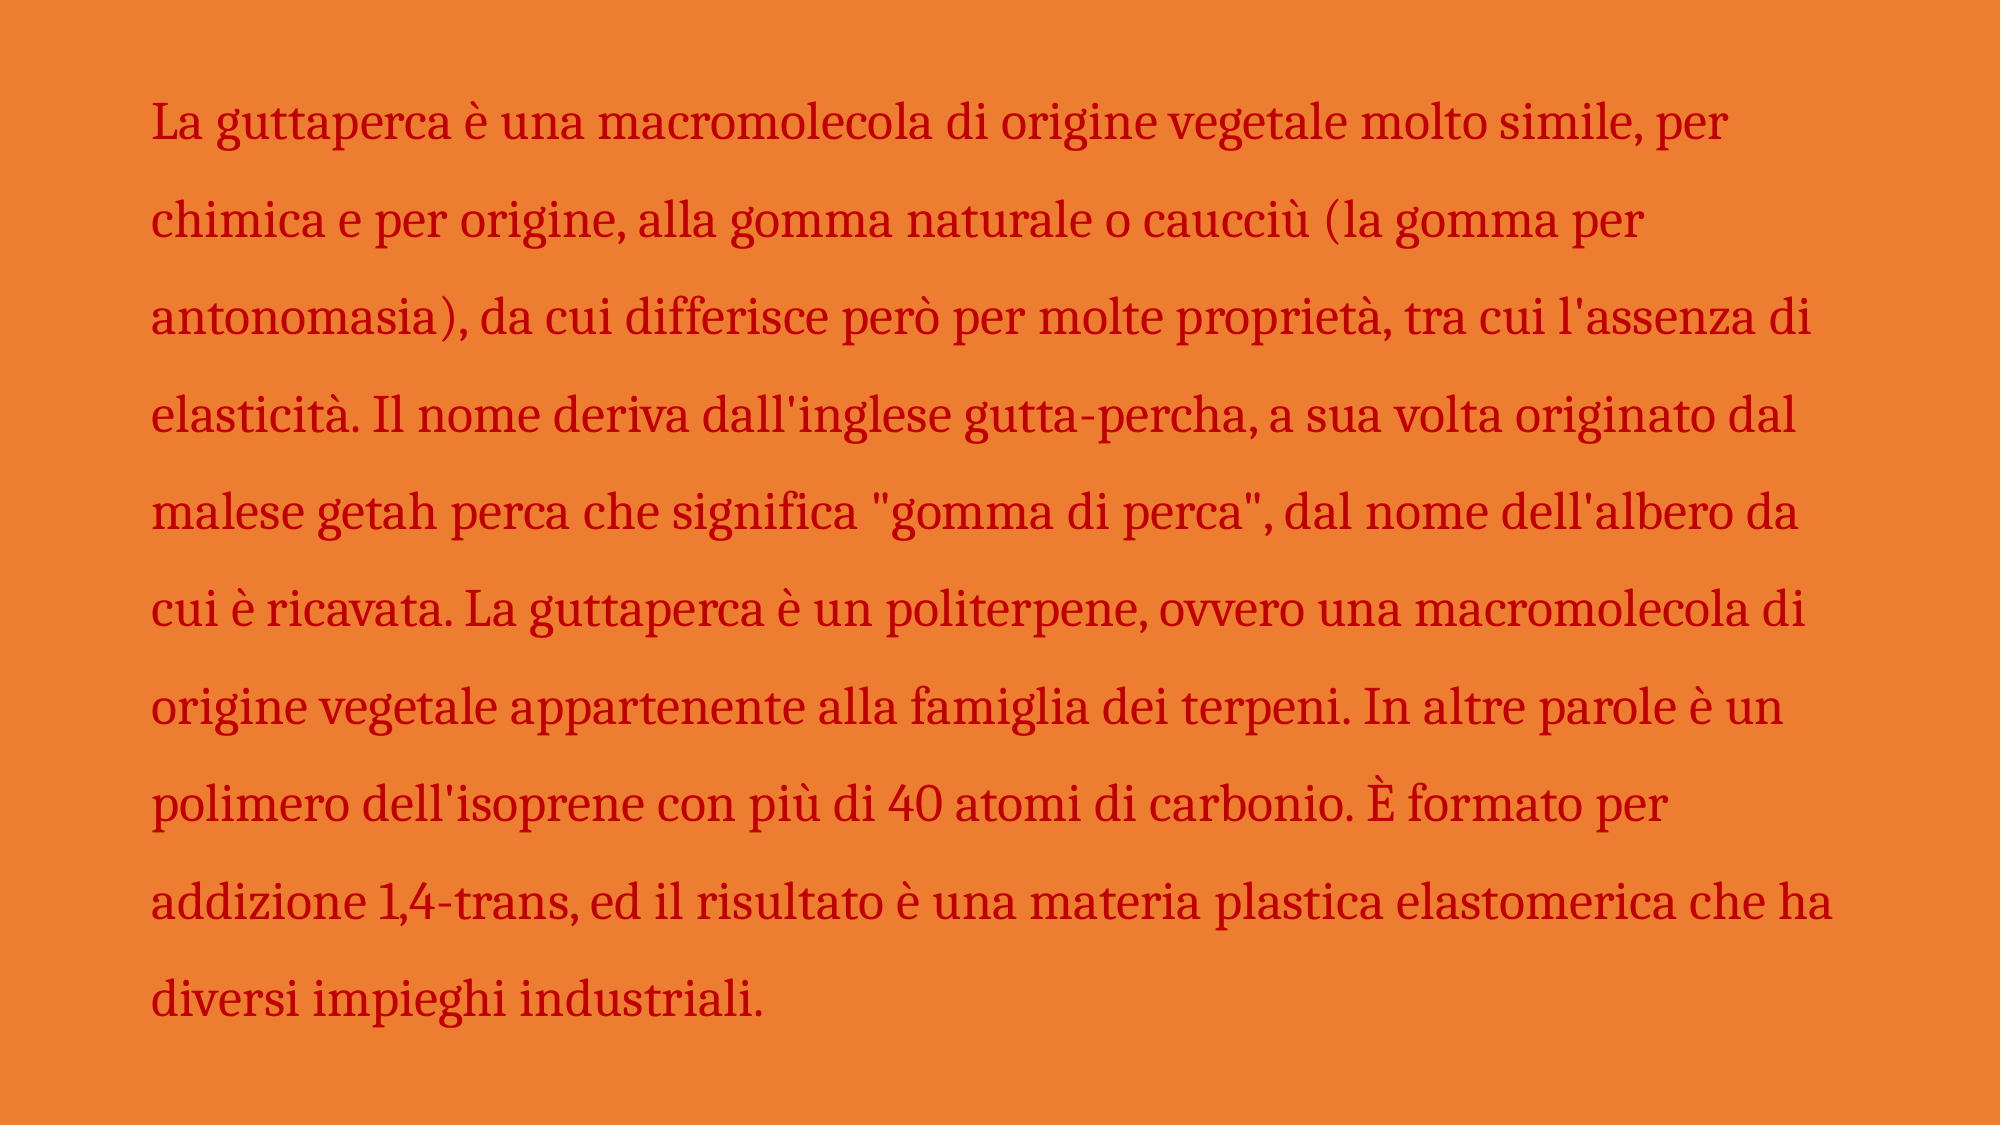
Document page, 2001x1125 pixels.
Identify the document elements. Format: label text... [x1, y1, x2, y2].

text_box La guttaperca è una macromolecola di origine vegetale molto simile, per chimica e per origine, alla gomma naturale o caucciù (la gomma per antonomasia), da cui differisce però per molte proprietà, tra cui l'assenza di elasticità. Il nome deriva dall'inglese gutta-percha, a sua volta originato dal malese getah perca che significa "gomma di perca", dal nome dell'albero da cui è ricavata. La guttaperca è un politerpene, ovvero una macromolecola di origine vegetale appartenente alla famiglia dei terpeni. In altre parole è un polimero dell'isoprene con più di 40 atomi di carbonio. È formato per addizione 1,4-trans, ed il risultato è una materia plastica elastomerica che ha diversi impieghi industriali. [137, 45, 1885, 1035]
